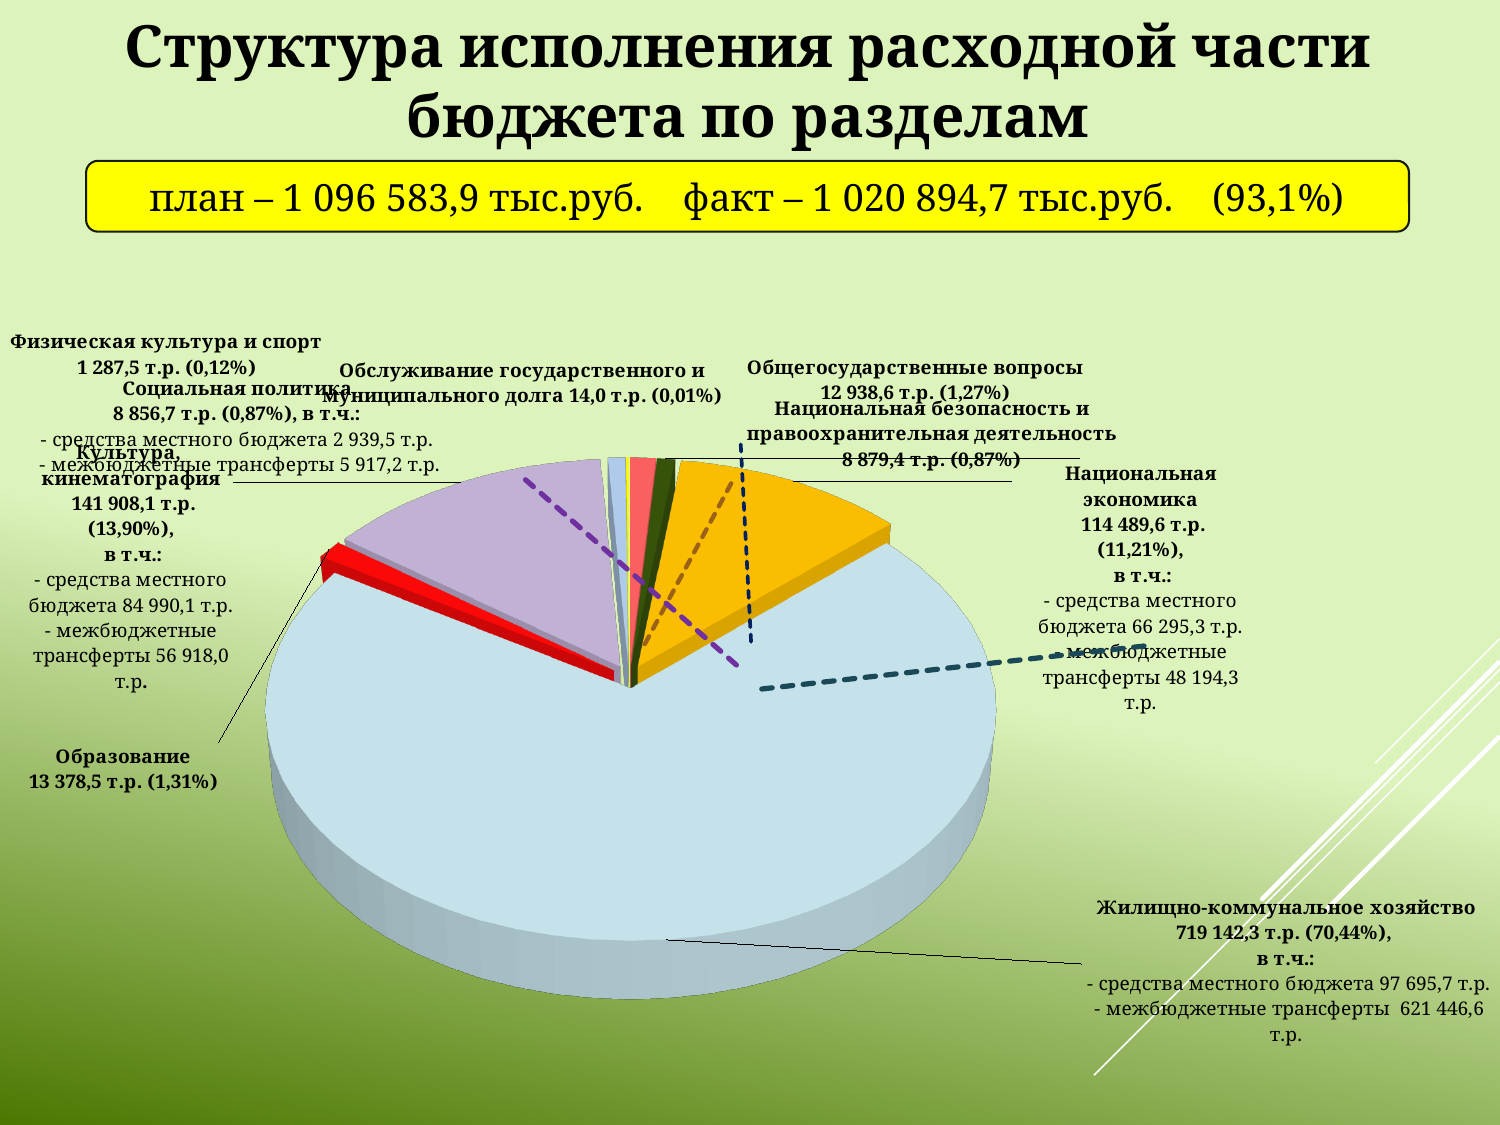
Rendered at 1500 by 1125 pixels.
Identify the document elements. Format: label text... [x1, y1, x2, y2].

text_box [761, 644, 1152, 690]
chart [0, 226, 1491, 1125]
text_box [740, 444, 752, 646]
title Структура исполнения расходной части бюджета по разделам [0, 30, 1500, 129]
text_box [525, 479, 741, 669]
text_box план – 1 096 583,9 тыс.руб. факт – 1 020 894,7 тыс.руб. (93,1%) [85, 159, 1411, 226]
